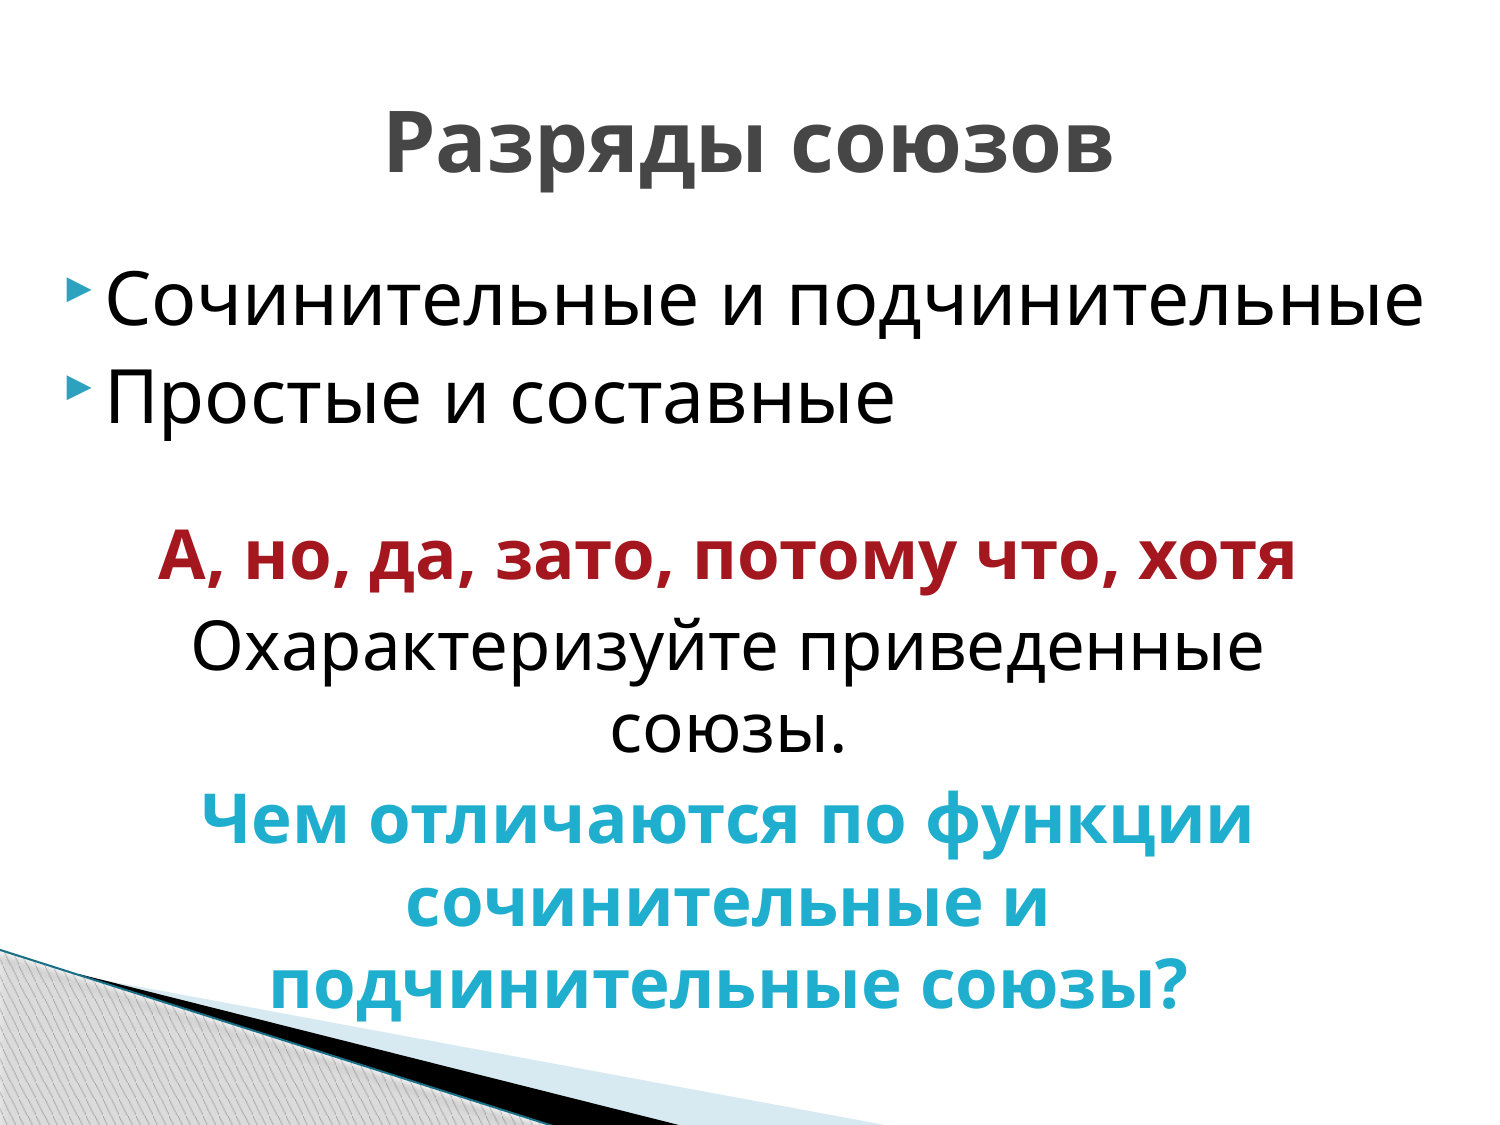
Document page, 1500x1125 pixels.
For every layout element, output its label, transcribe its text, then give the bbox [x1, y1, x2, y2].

list Сочинительные и подчинительные Простые и составные [29, 243, 1500, 480]
text_box А, но, да, зато, потому что, хотя Охарактеризуйте приведенные союзы. Чем отличаются по функции сочинительные и подчинительные союзы? [53, 503, 1388, 1035]
title Разряды союзов [75, 45, 1425, 233]
